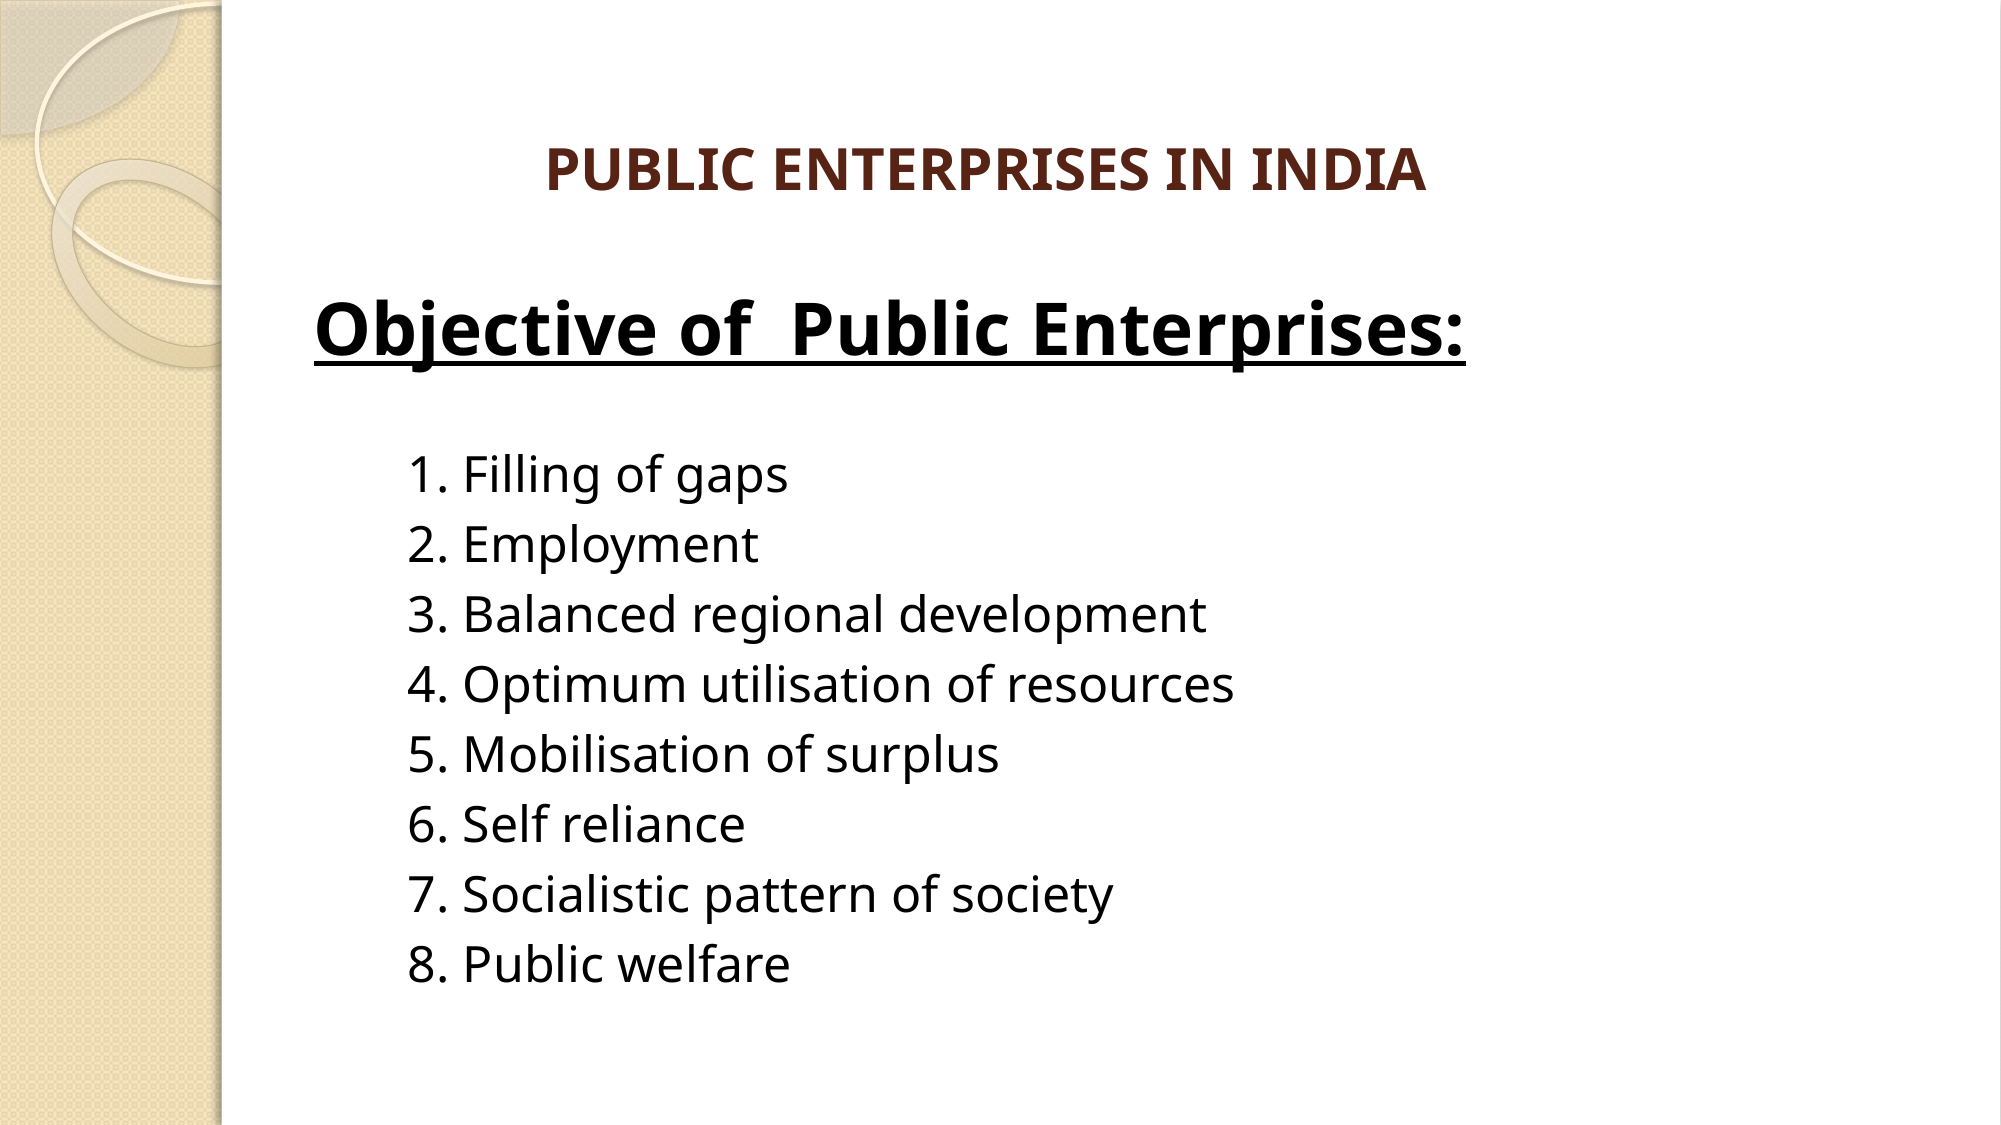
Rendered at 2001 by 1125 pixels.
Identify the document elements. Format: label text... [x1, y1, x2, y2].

title PUBLIC ENTERPRISES IN INDIA [280, 97, 1691, 237]
list Objective of Public Enterprises: 1. Filling of gaps 2. Employment 3. Balanced regional development 4. Optimum utilisation of resources 5. Mobilisation of surplus 6. Self reliance 7. Socialistic pattern of society 8. Public welfare [285, 275, 1867, 1053]
